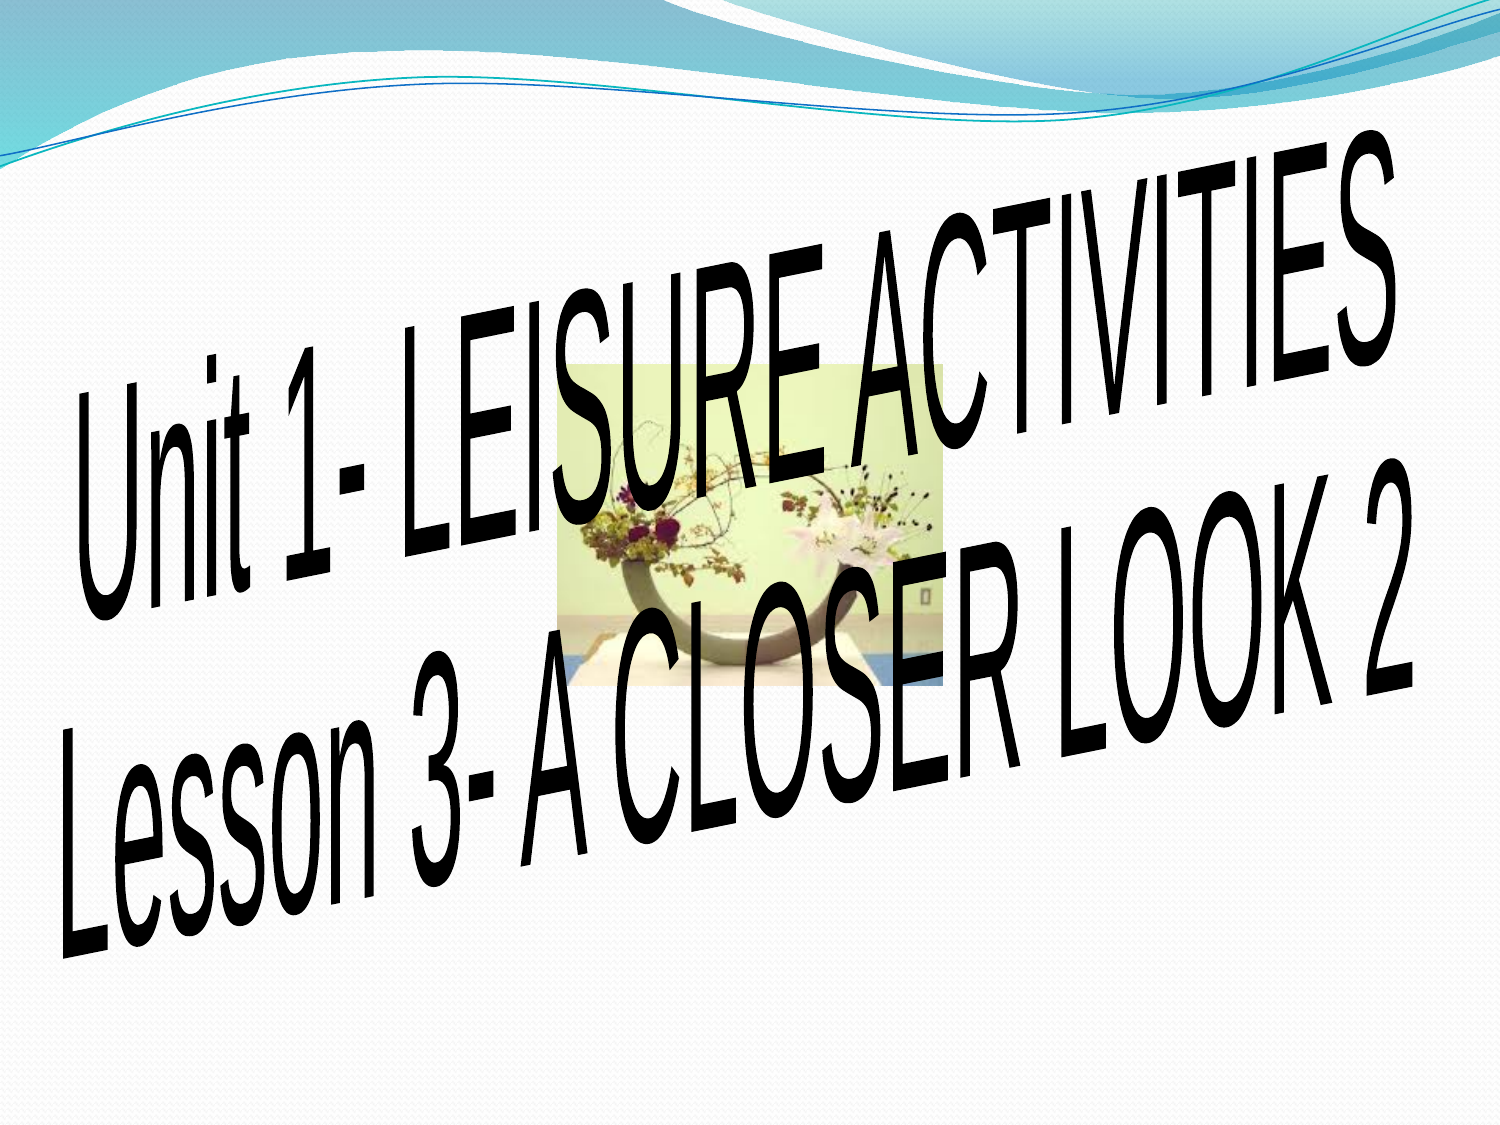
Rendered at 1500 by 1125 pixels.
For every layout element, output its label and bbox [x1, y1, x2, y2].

list [557, 364, 943, 686]
